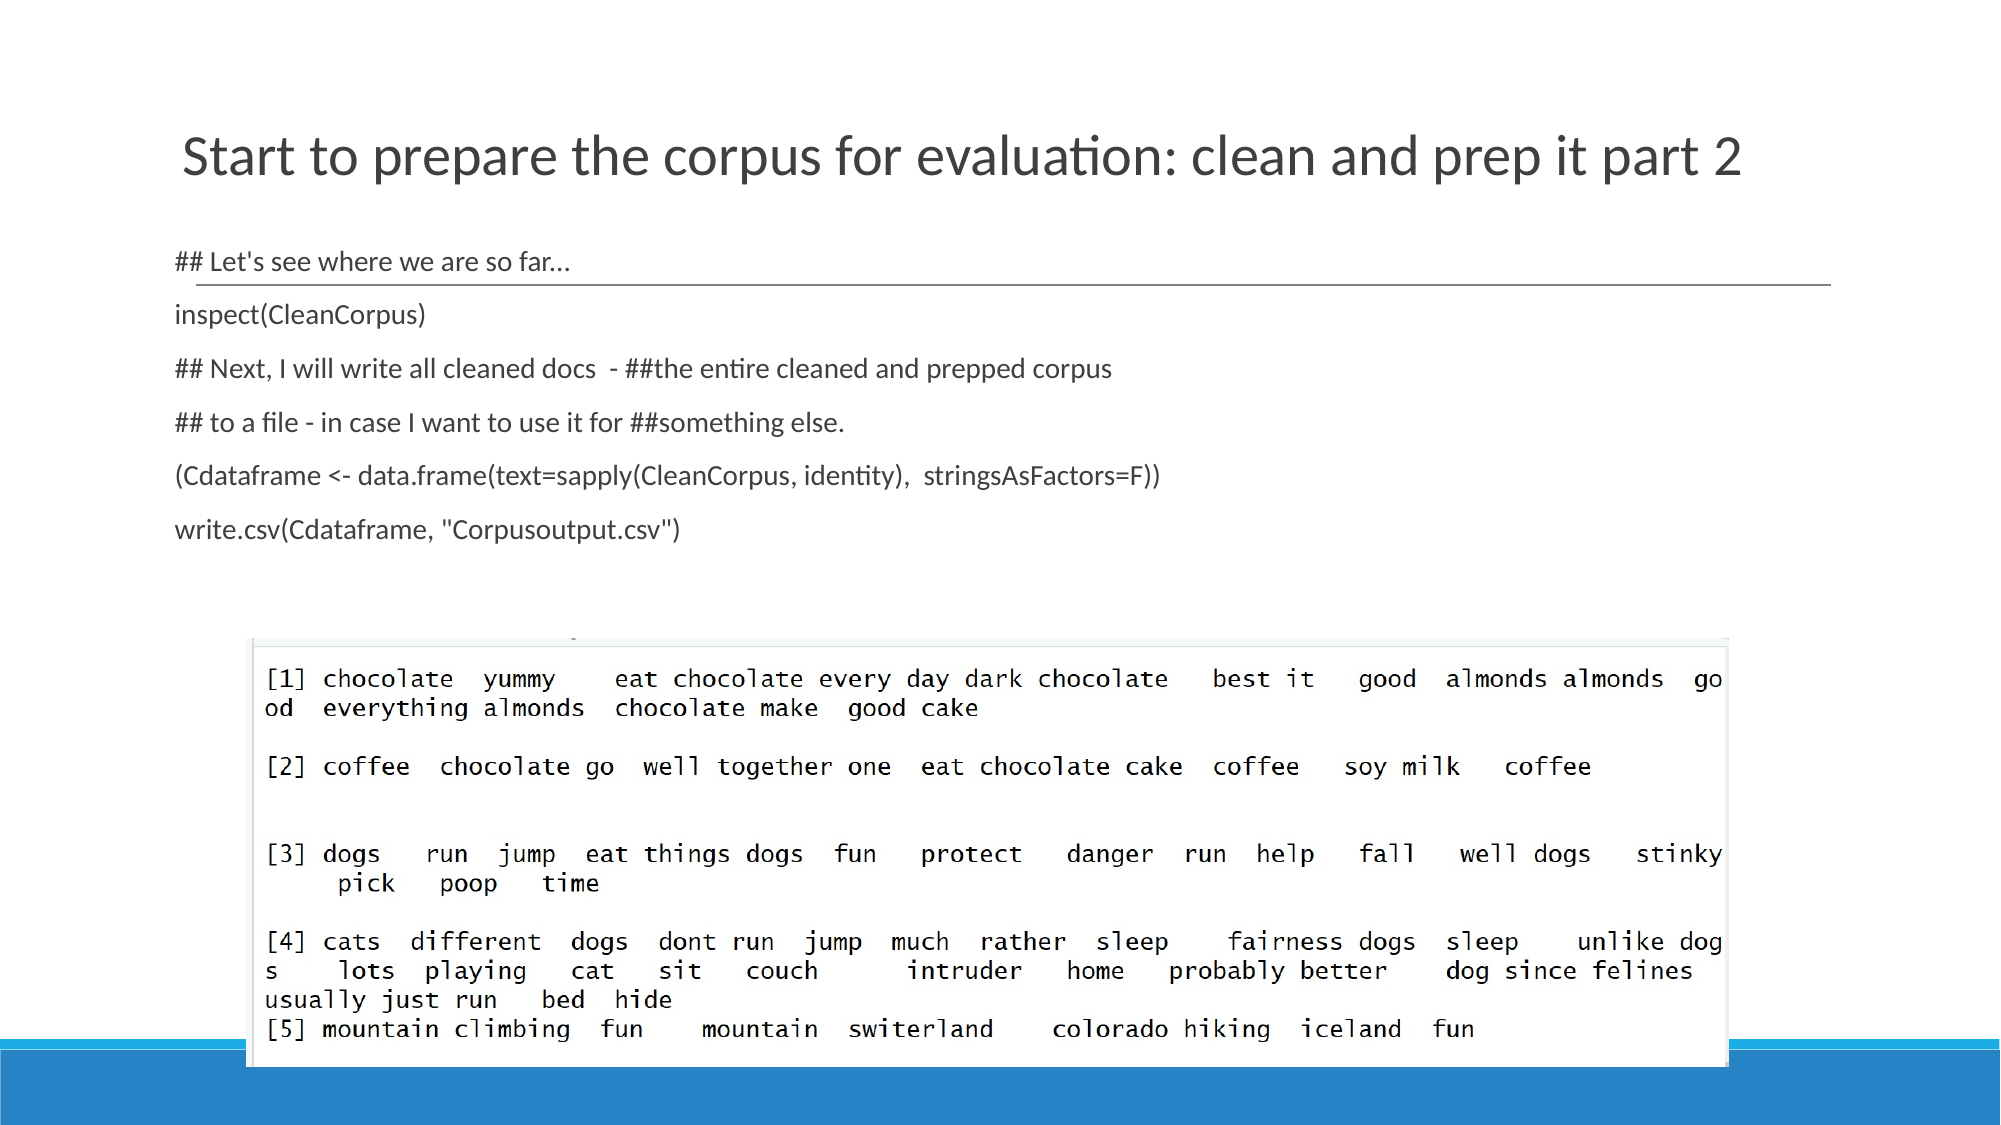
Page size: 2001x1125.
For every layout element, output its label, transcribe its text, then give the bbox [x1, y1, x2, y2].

list ## Let's see where we are so far... inspect(CleanCorpus) ## Next, I will write all cleaned docs - ##the entire cleaned and prepped corpus ## to a file - in case I want to use it for ##something else. (Cdataframe <- data.frame(text=sapply(CleanCorpus, identity), stringsAsFactors=F)) write.csv(Cdataframe, "Corpusoutput.csv") [159, 244, 1800, 564]
picture [246, 637, 1730, 1067]
title Start to prepare the corpus for evaluation: clean and prep it part 2 [168, 96, 1937, 195]
